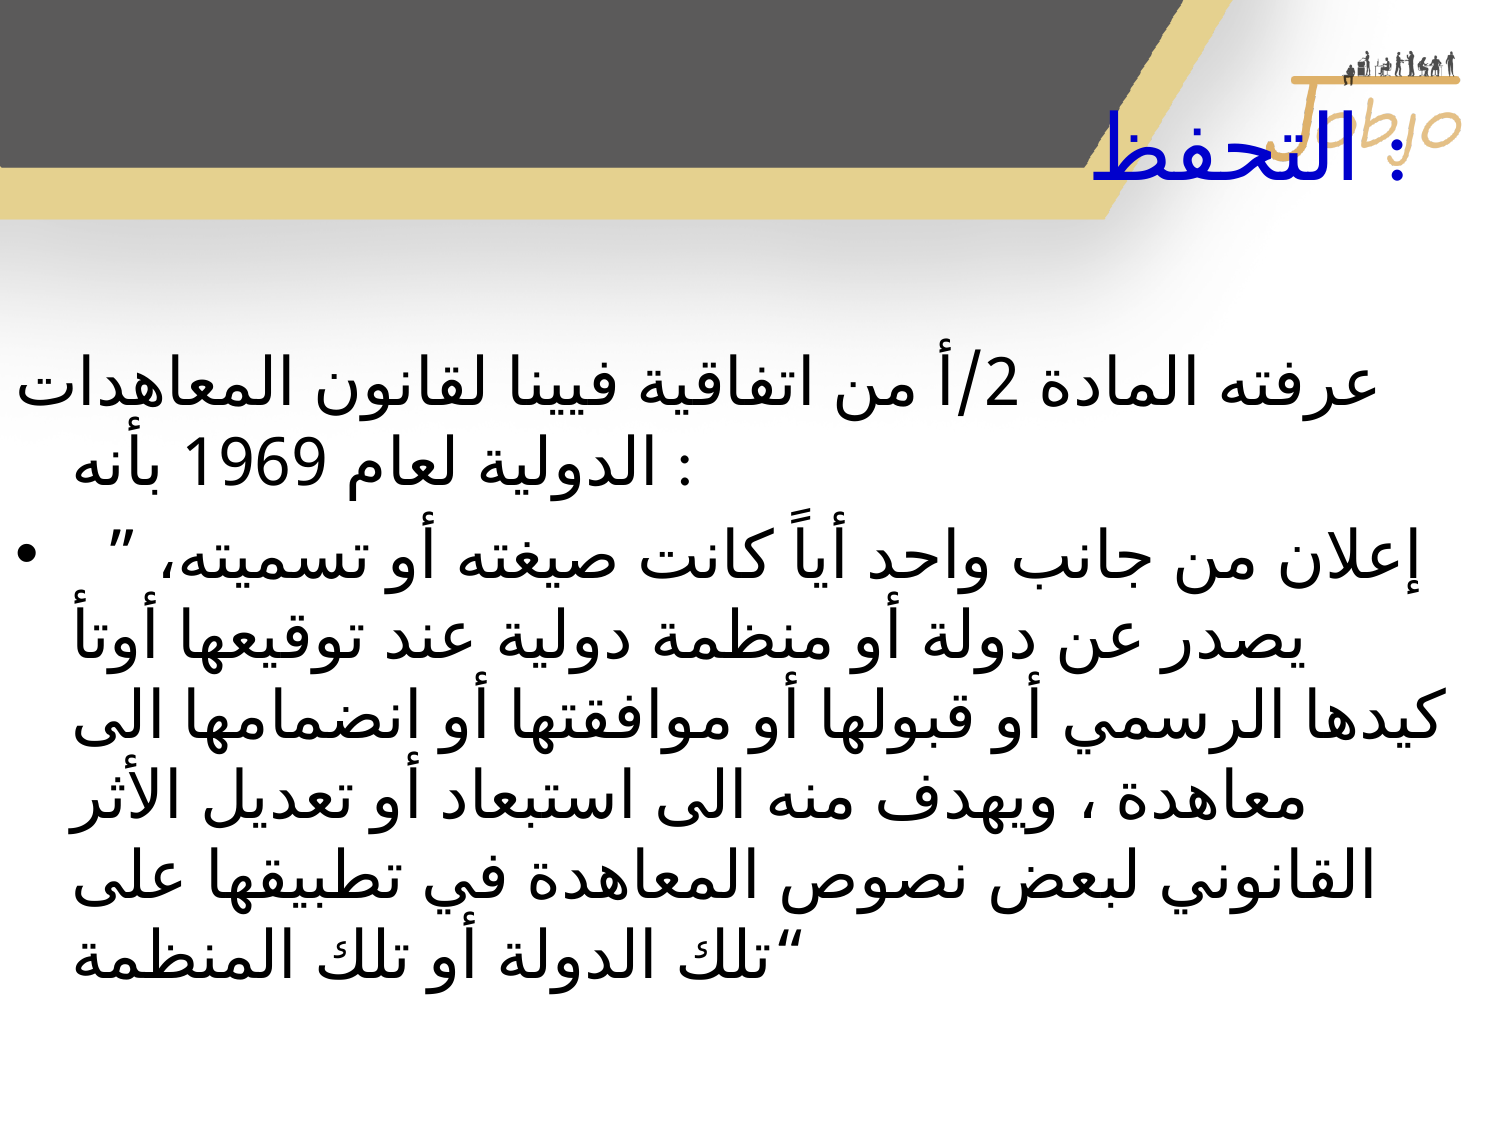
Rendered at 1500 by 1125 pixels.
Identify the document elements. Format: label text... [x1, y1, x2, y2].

list عرفته المادة 2/أ من اتفاقية فيينا لقانون المعاهدات الدولية لعام 1969 بأنه : ” إعلان من جانب واحد أياً كانت صيغته أو تسميته، يصدر عن دولة أو منظمة دولية عند توقيعها أوتأ كيدها الرسمي أو قبولها أو موافقتها أو انضمامها الى معاهدة ، ويهدف منه الى استبعاد أو تعديل الأثر القانوني لبعض نصوص المعاهدة في تطبيقها على تلك الدولة أو تلك المنظمة“ [0, 331, 1469, 1006]
title التحفظ : [75, 50, 1425, 238]
picture [0, 0, 1500, 1125]
